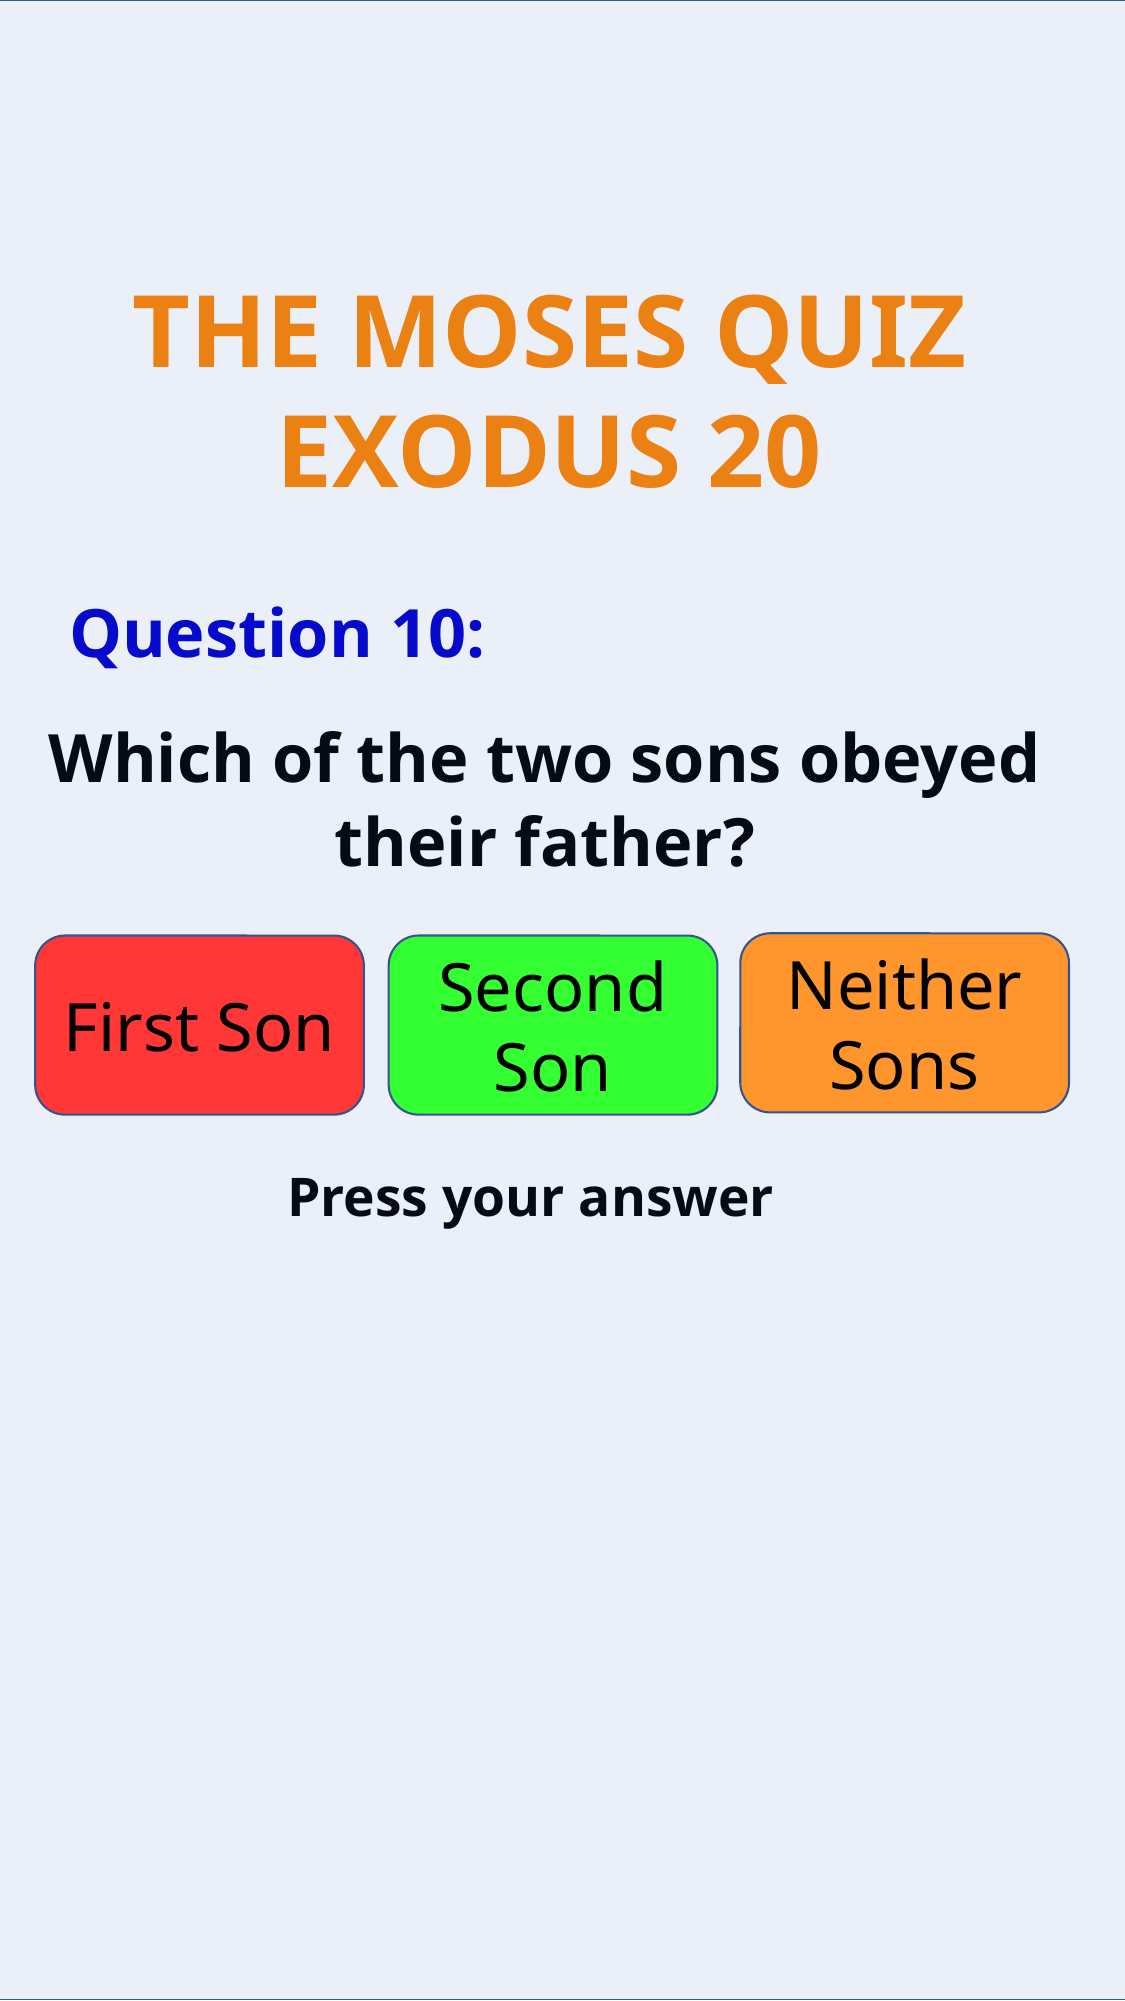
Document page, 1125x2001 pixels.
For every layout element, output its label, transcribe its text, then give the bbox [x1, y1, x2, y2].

text_box [0, 0, 1125, 2000]
text_box First Son [34, 934, 365, 1116]
text_box Neither Sons [739, 932, 1071, 1114]
text_box Second Son [387, 934, 719, 1116]
